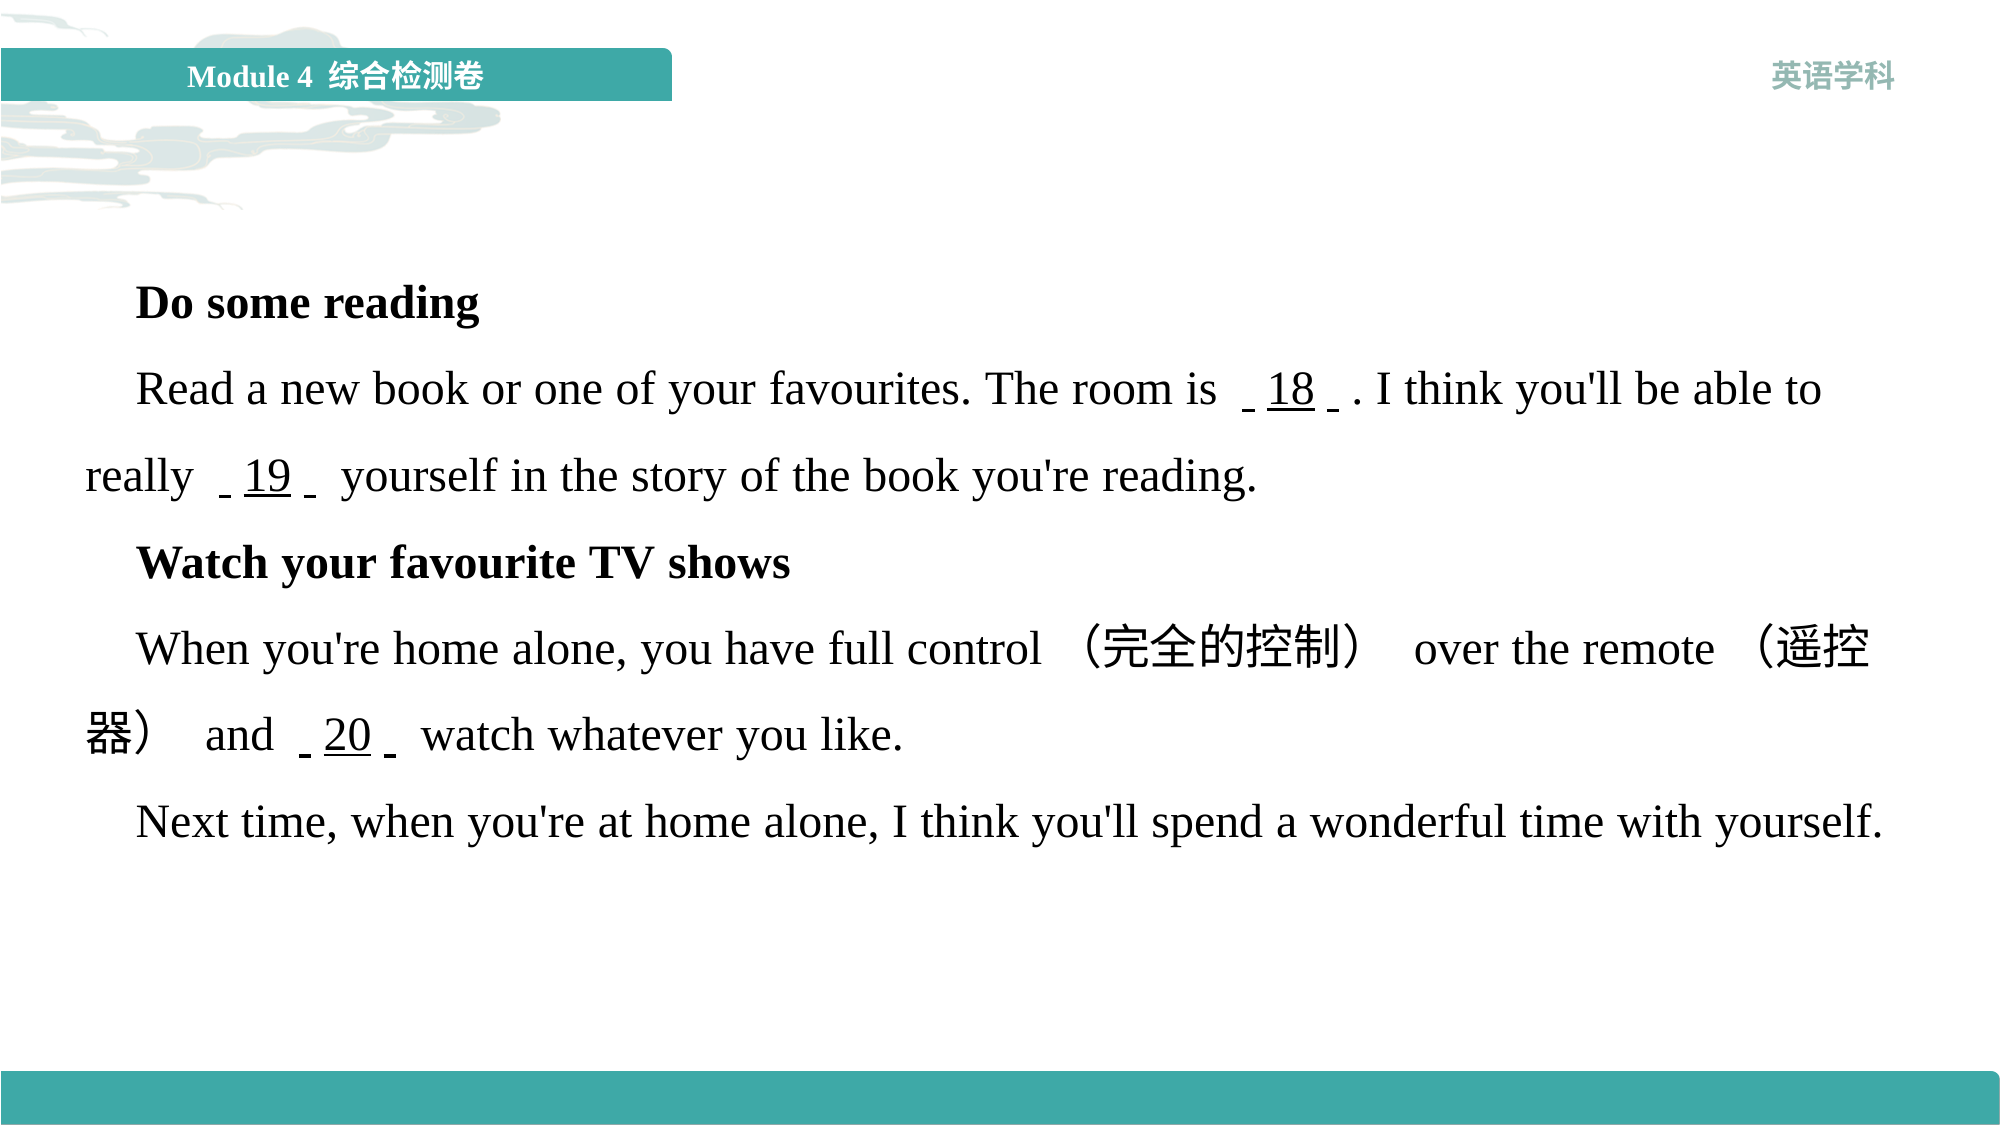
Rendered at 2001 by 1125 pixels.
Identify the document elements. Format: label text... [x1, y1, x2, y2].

text_box Do some reading Read a new book or one of your favourites. The room is . .18. .. I think you'll be able to really . .19. . yourself in the story of the book you're reading. [85, 242, 1914, 492]
picture [0, 0, 2000, 1125]
text_box Watch your favourite TV shows When you're home alone, you have full control（完全的控制） over the remote（遥控器） and . .20. . watch whatever you like. Next time, when you're at home alone, I think you'll spend a wonderful time with yourself. [85, 501, 1914, 924]
